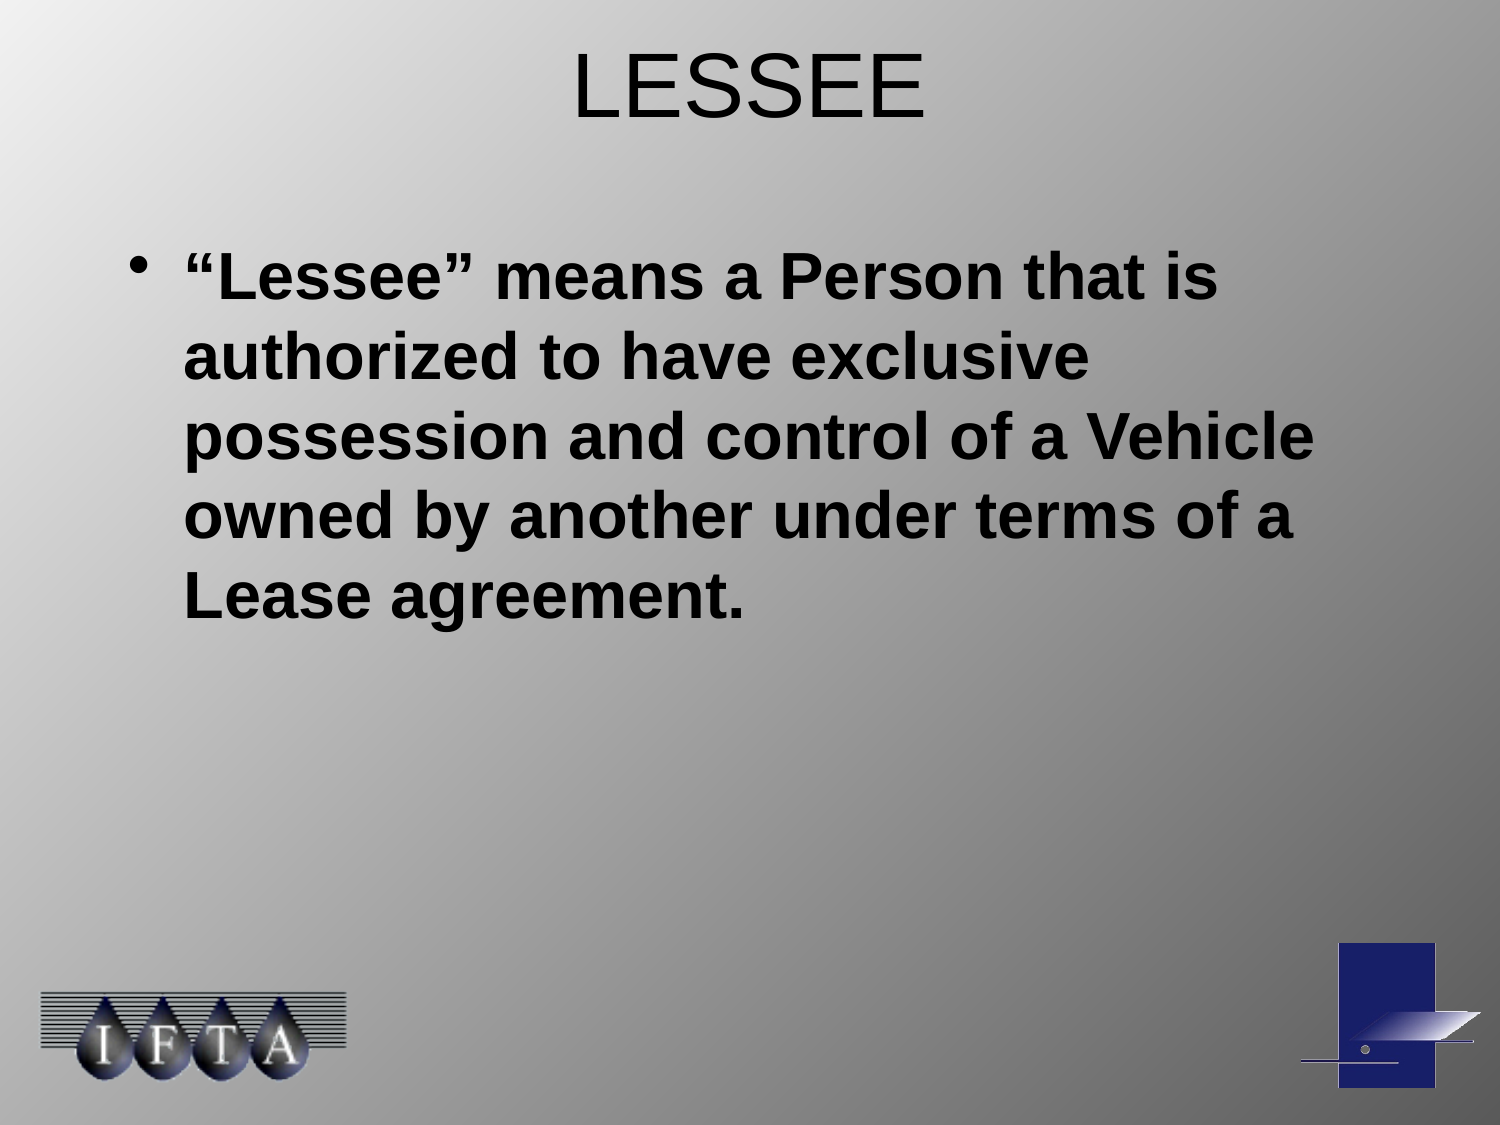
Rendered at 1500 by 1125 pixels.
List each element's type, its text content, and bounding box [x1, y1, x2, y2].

list “Lessee” means a Person that is authorized to have exclusive possession and control of a Vehicle owned by another under terms of a Lease agreement. [112, 224, 1388, 944]
picture [37, 988, 350, 1087]
picture [1301, 943, 1500, 1088]
title LESSEE [112, 24, 1388, 138]
